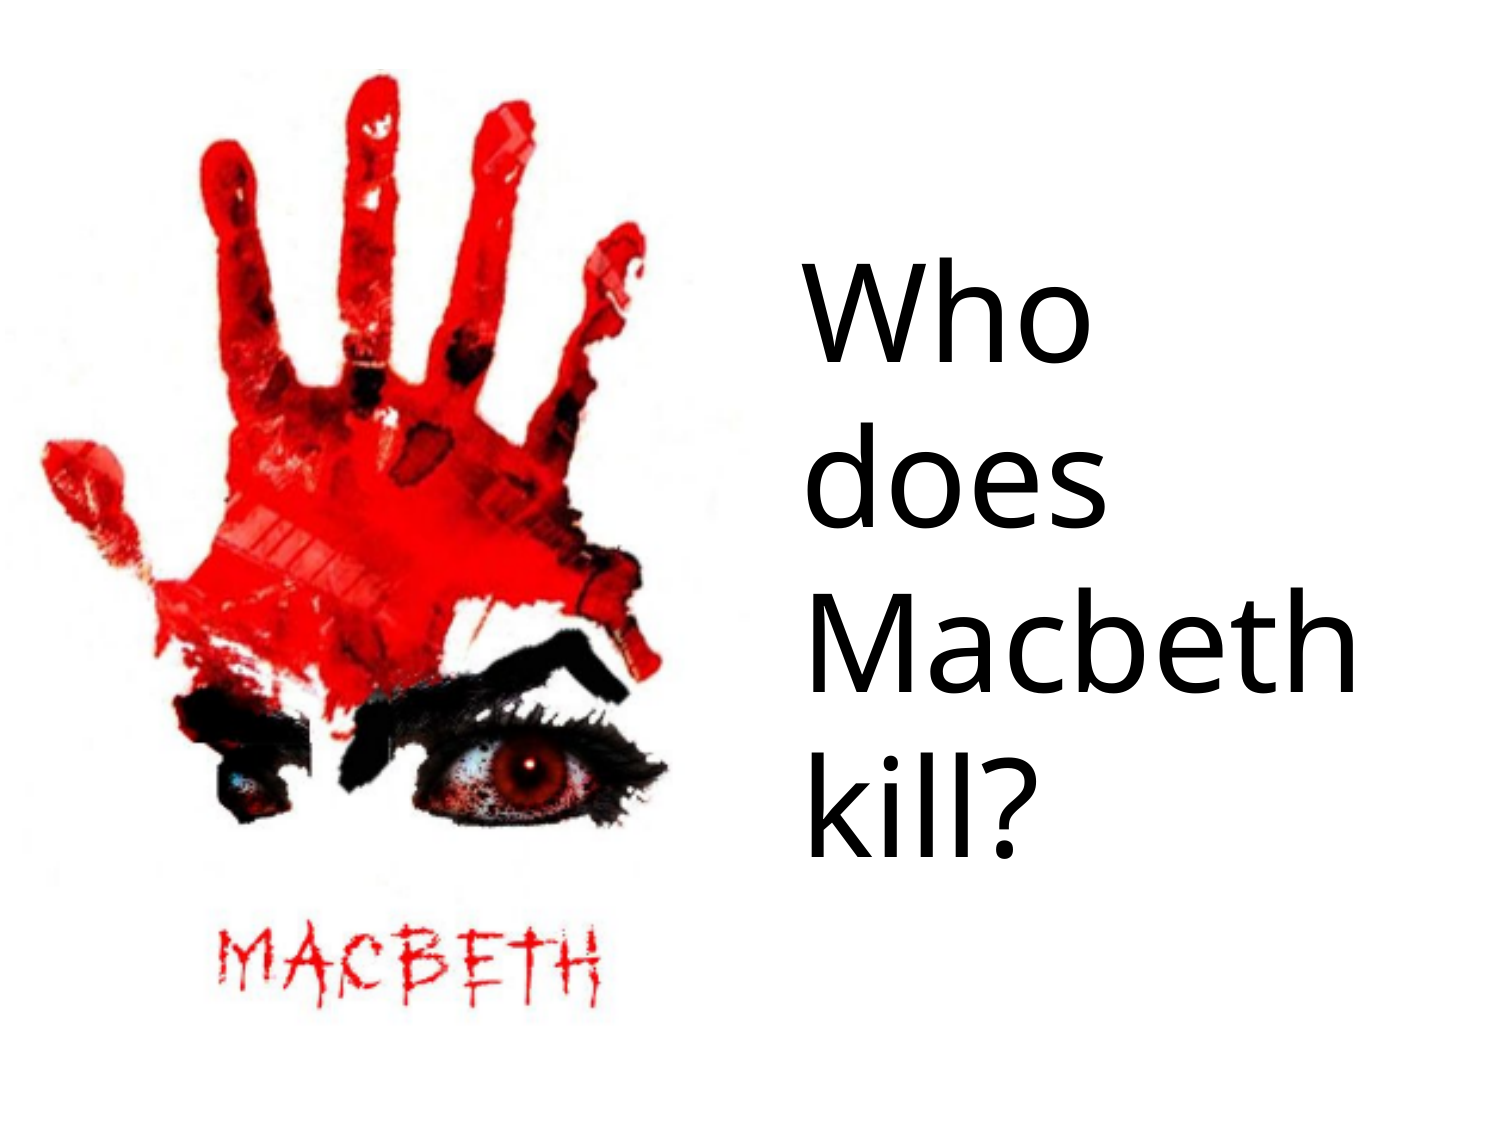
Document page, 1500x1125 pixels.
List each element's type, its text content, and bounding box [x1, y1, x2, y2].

picture [4, 69, 750, 1048]
text_box Who does Macbeth kill? [785, 217, 1412, 892]
